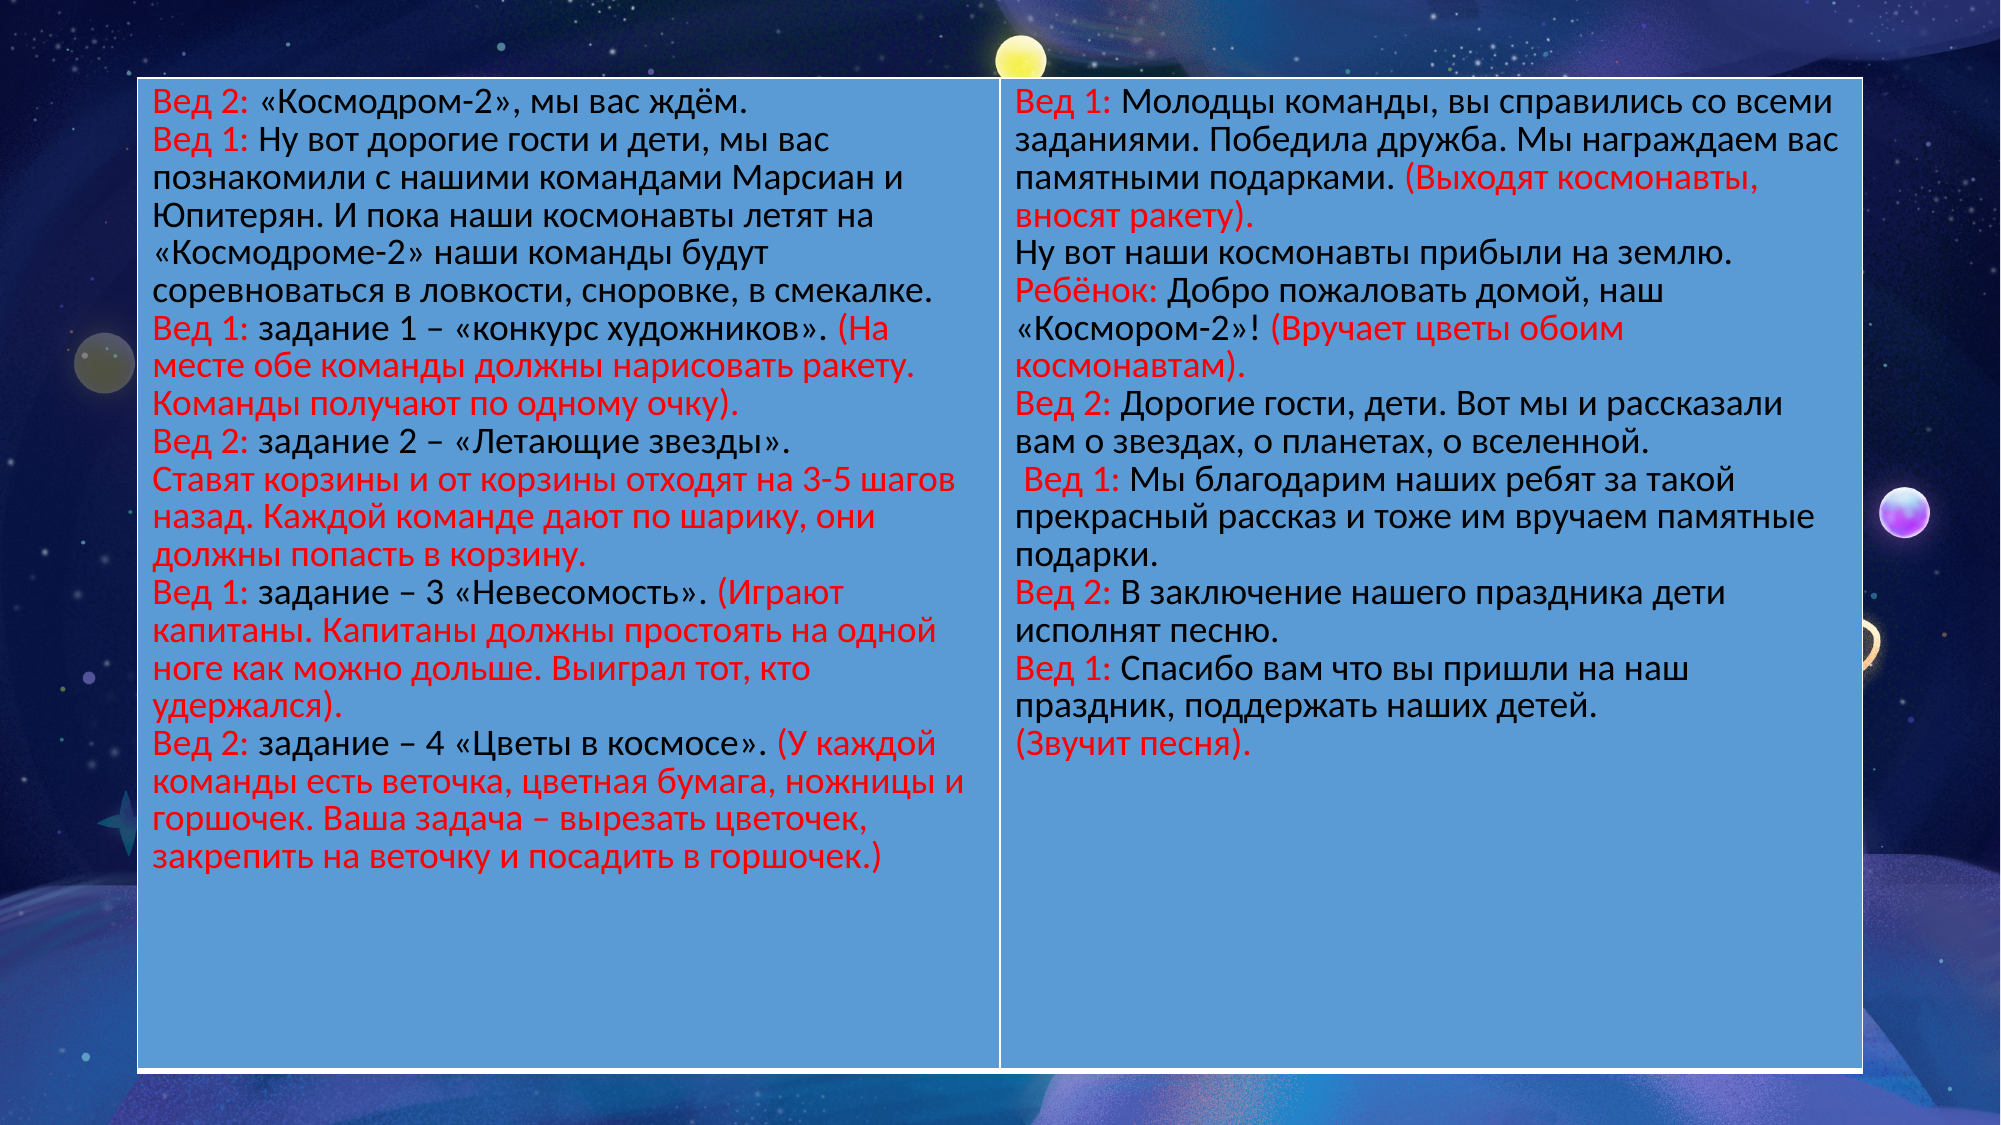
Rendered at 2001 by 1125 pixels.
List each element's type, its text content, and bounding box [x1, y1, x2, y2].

table_header Вед 1: Молодцы команды, вы справились со всеми заданиями. Победила дружба. Мы награждаем вас памятными подарками. (Выходят космонавты, вносят ракету). Ну вот наши космонавты прибыли на землю. Ребёнок: Добро пожаловать домой, наш «Космором-2»! (Вручает цветы обоим космонавтам). Вед 2: Дорогие гости, дети. Вот мы и рассказали вам о звездах, о планетах, о вселенной. Вед 1: Мы благодарим наших ребят за такой прекрасный рассказ и тоже им вручаем памятные подарки. Вед 2: В заключение нашего праздника дети исполнят песню. Вед 1: Спасибо вам что вы пришли на наш праздник, поддержать наших детей. (Звучит песня). [1001, 79, 1862, 1068]
picture [0, 0, 2001, 1125]
table_header Вед 2: «Космодром-2», мы вас ждём. Вед 1: Ну вот дорогие гости и дети, мы вас познакомили с нашими командами Марсиан и Юпитерян. И пока наши космонавты летят на «Космодроме-2» наши команды будут соревноваться в ловкости, сноровке, в смекалке. Вед 1: задание 1 – «конкурс художников». (На месте обе команды должны нарисовать ракету. Команды получают по одному очку). Вед 2: задание 2 – «Летающие звезды». Ставят корзины и от корзины отходят на 3-5 шагов назад. Каждой команде дают по шарику, они должны попасть в корзину. Вед 1: задание – 3 «Невесомость». (Играют капитаны. Капитаны должны простоять на одной ноге как можно дольше. Выиграл тот, кто удержался). Вед 2: задание – 4 «Цветы в космосе». (У каждой команды есть веточка, цветная бумага, ножницы и горшочек. Ваша задача – вырезать цветочек, закрепить на веточку и посадить в горшочек.) [138, 79, 999, 1068]
